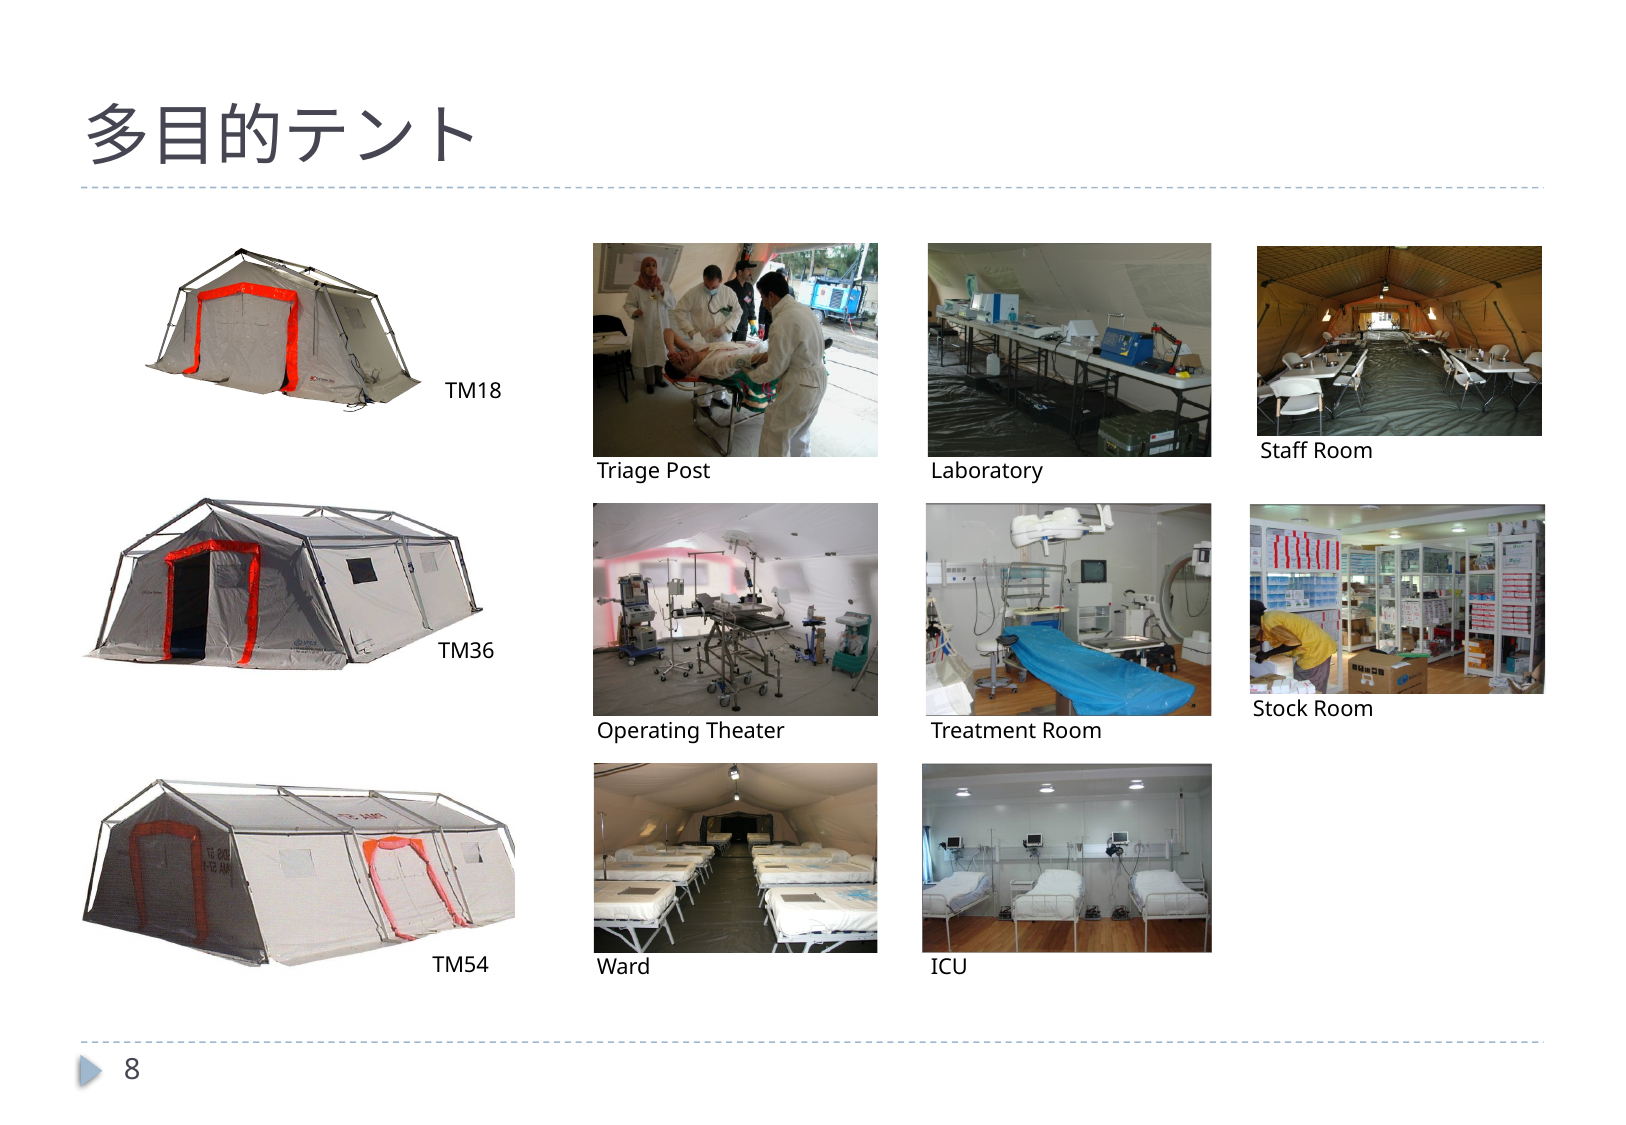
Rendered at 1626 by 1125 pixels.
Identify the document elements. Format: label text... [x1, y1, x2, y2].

picture [927, 243, 1212, 457]
text_box Stock Room [1238, 682, 1534, 728]
title 多目的テント [68, 30, 1531, 181]
text_box Ward [582, 940, 878, 987]
picture [925, 503, 1212, 717]
text_box ICU [916, 955, 1212, 987]
text_box Laboratory [916, 444, 1212, 491]
text_box Staff Room [1245, 424, 1541, 471]
picture [1257, 246, 1542, 437]
picture [593, 243, 878, 457]
text_box Operating Theater [582, 704, 878, 751]
picture [921, 762, 1212, 953]
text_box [56, 237, 573, 1008]
picture [593, 762, 878, 953]
text_box Triage Post [582, 444, 878, 491]
picture [1249, 504, 1546, 694]
text_box Treatment Room [916, 704, 1212, 751]
picture [593, 503, 878, 717]
slide_number 8 [108, 1042, 461, 1103]
